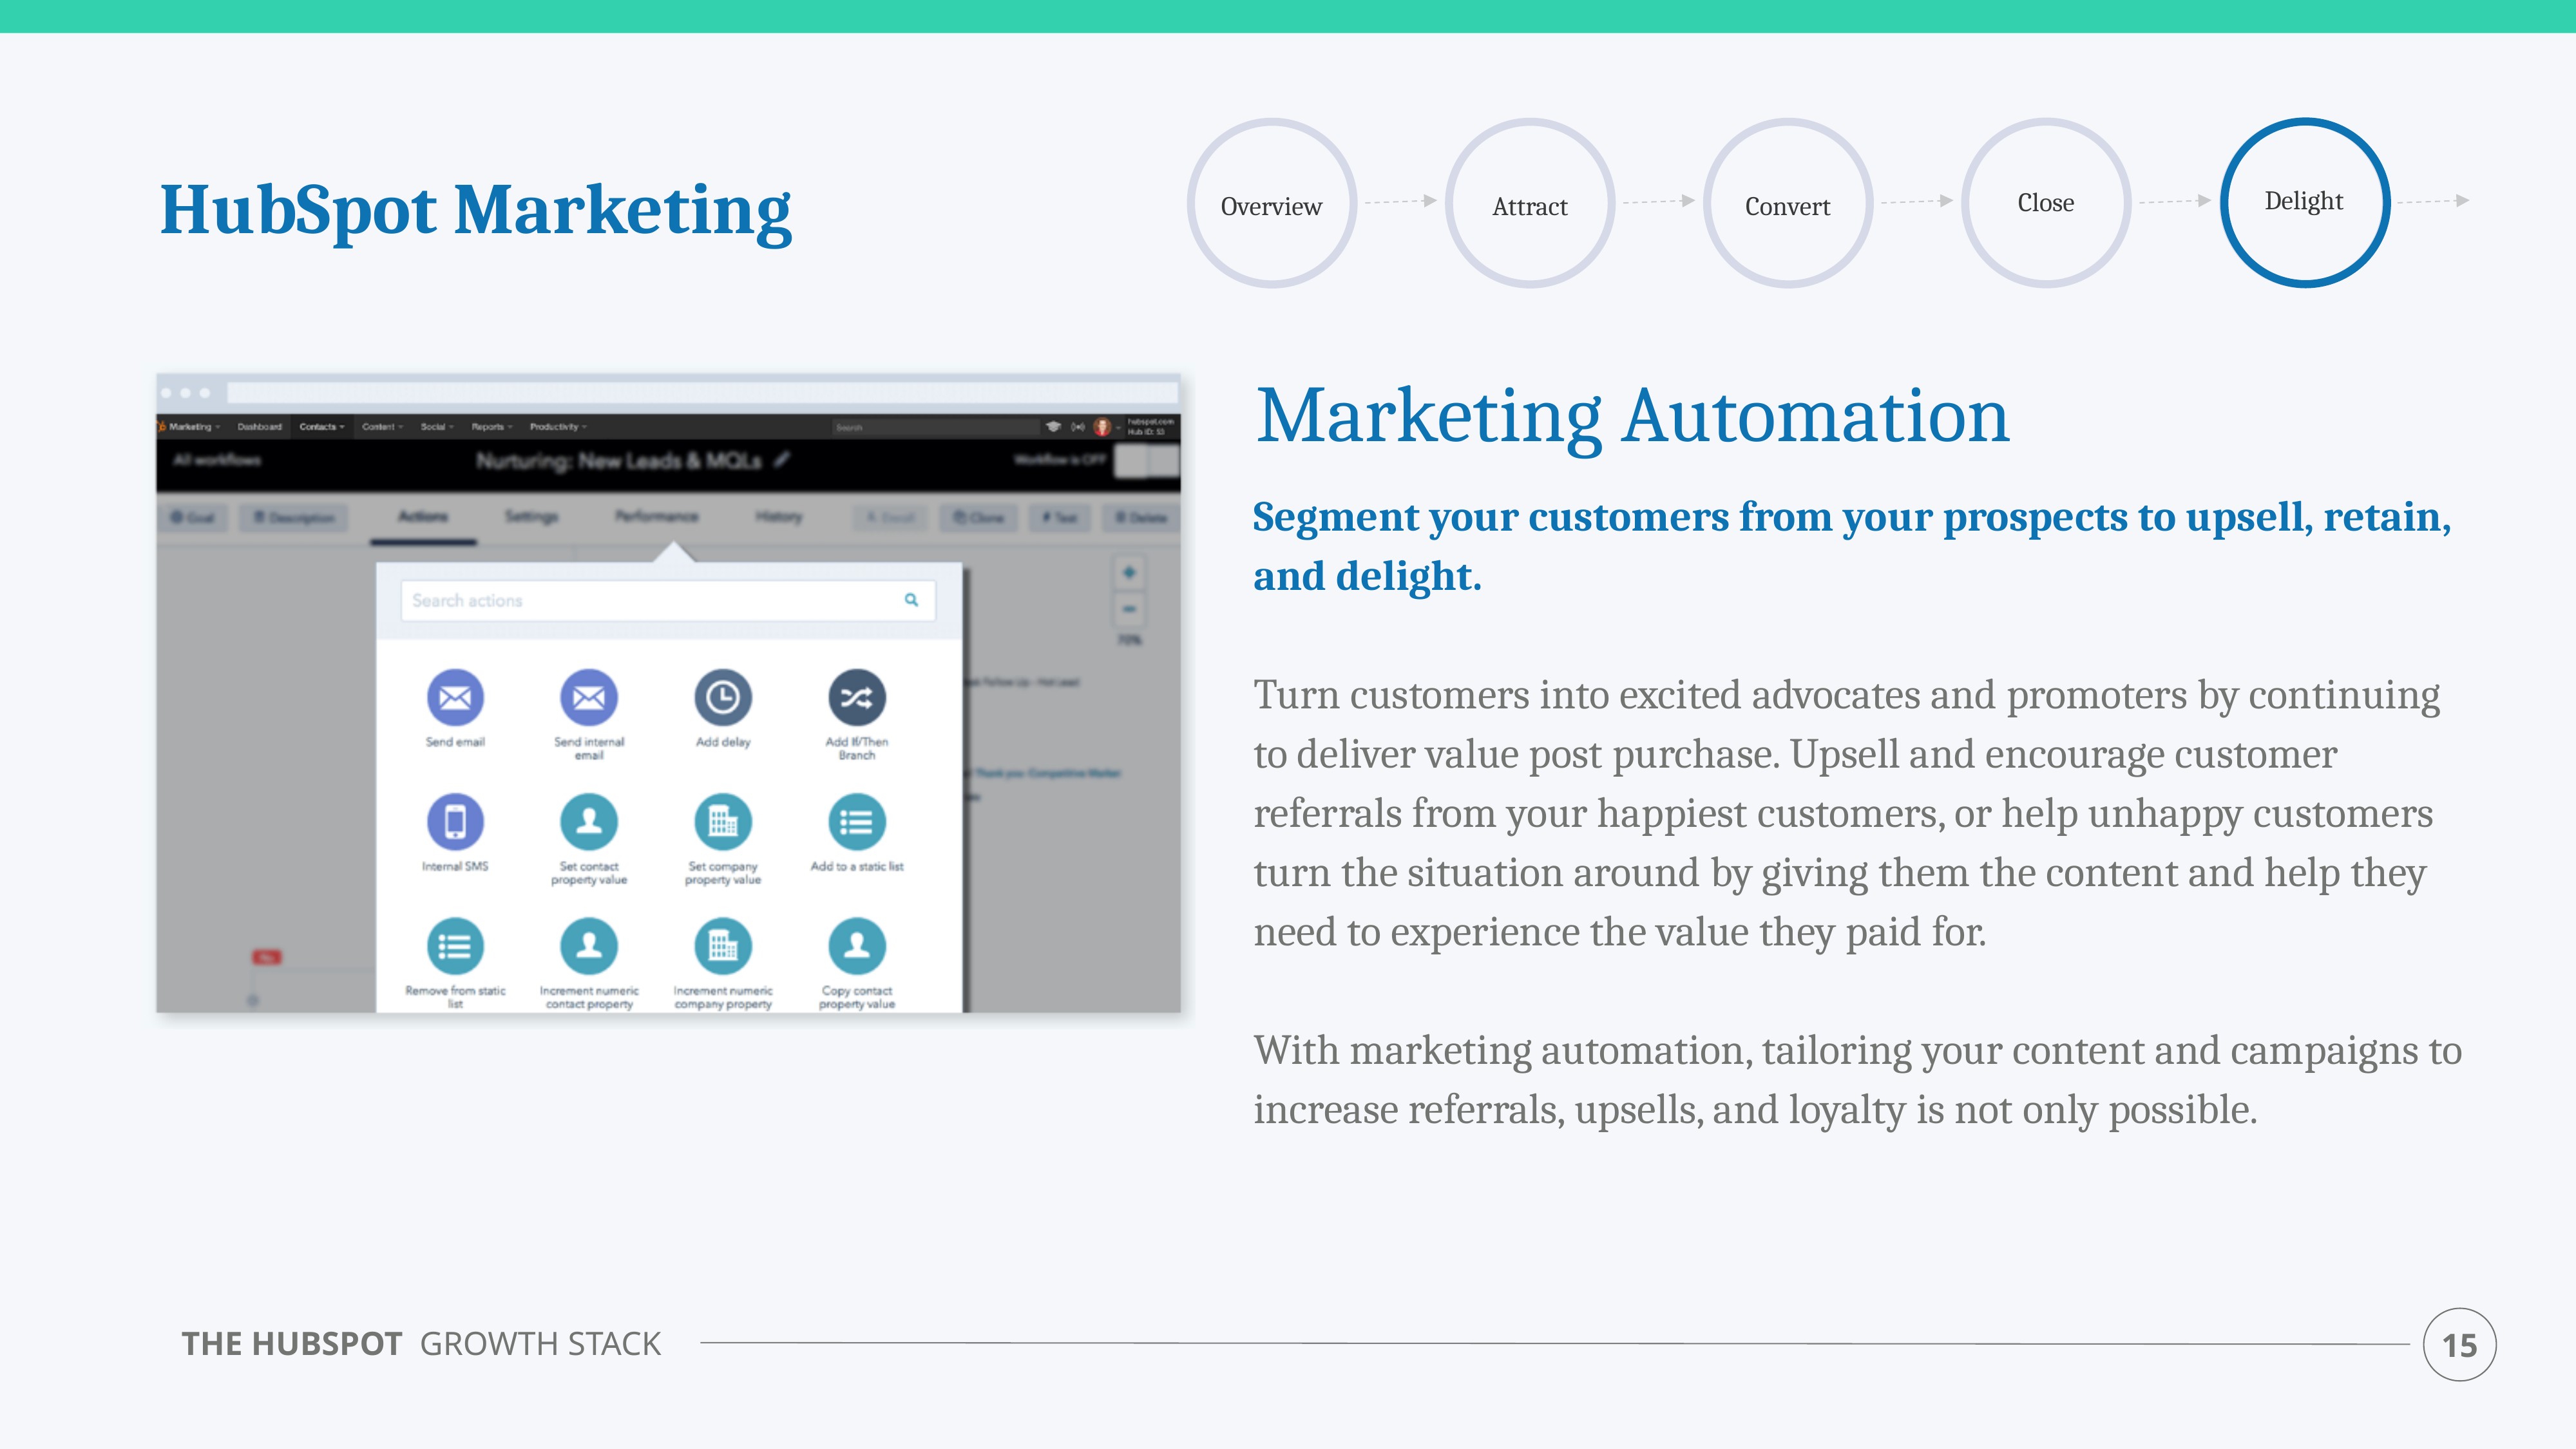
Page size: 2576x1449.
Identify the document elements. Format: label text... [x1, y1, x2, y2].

text_box Segment your customers from your prospects to upsell, retain, and delight. Turn customers into excited advocates and promoters by continuing to deliver value post purchase. Upsell and encourage customer referrals from your happiest customers, or help unhappy customers turn the situation around by giving them the content and help they need to experience the value they paid for. With marketing automation, tailoring your content and campaigns to increase referrals, upsells, and loyalty is not only possible. [1228, 397, 2496, 937]
text_box [2224, 121, 2387, 285]
picture [143, 362, 1196, 1029]
list Marketing Automation [1236, 362, 2306, 483]
